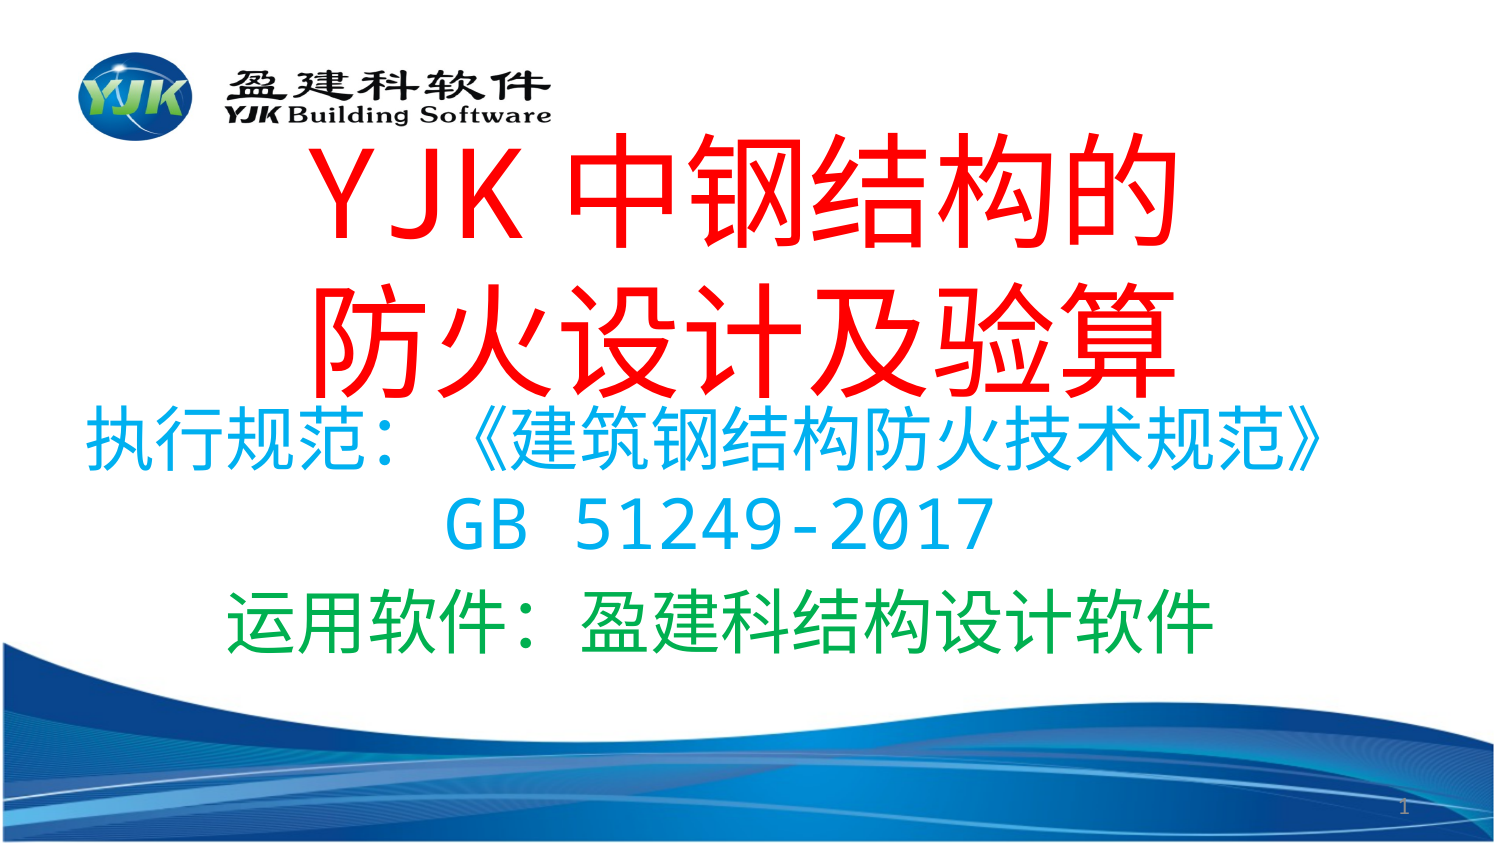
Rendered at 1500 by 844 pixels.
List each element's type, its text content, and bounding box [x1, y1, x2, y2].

picture [0, 0, 1500, 844]
title YJK中钢结构的防火设计及验算 [234, 140, 1255, 386]
slide_number 1 [1074, 782, 1425, 828]
subtitle 执行规范：《建筑钢结构防火技术规范》 GB 51249-2017 运用软件：盈建科结构设计软件 [52, 386, 1390, 598]
